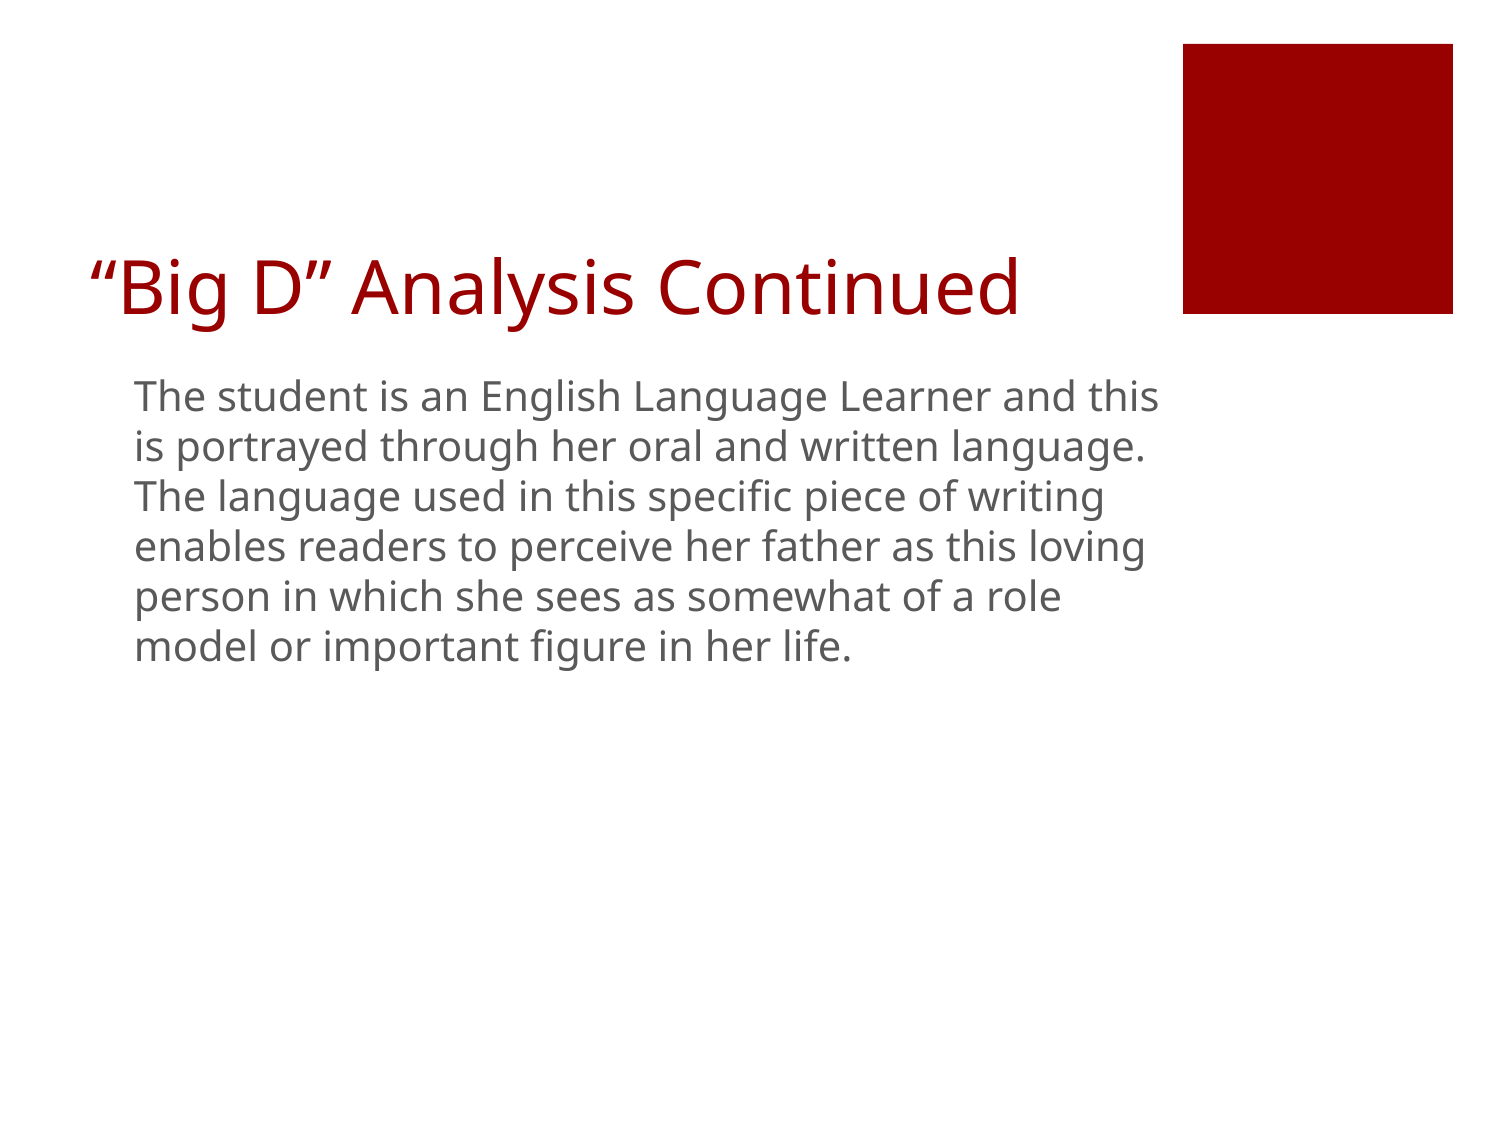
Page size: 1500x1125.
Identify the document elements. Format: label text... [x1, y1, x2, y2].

list The student is an English Language Learner and this is portrayed through her oral and written language. The language used in this specific piece of writing enables readers to perceive her father as this loving person in which she sees as somewhat of a role model or important figure in her life. [118, 362, 1187, 1016]
title “Big D” Analysis Continued [75, 149, 1143, 338]
